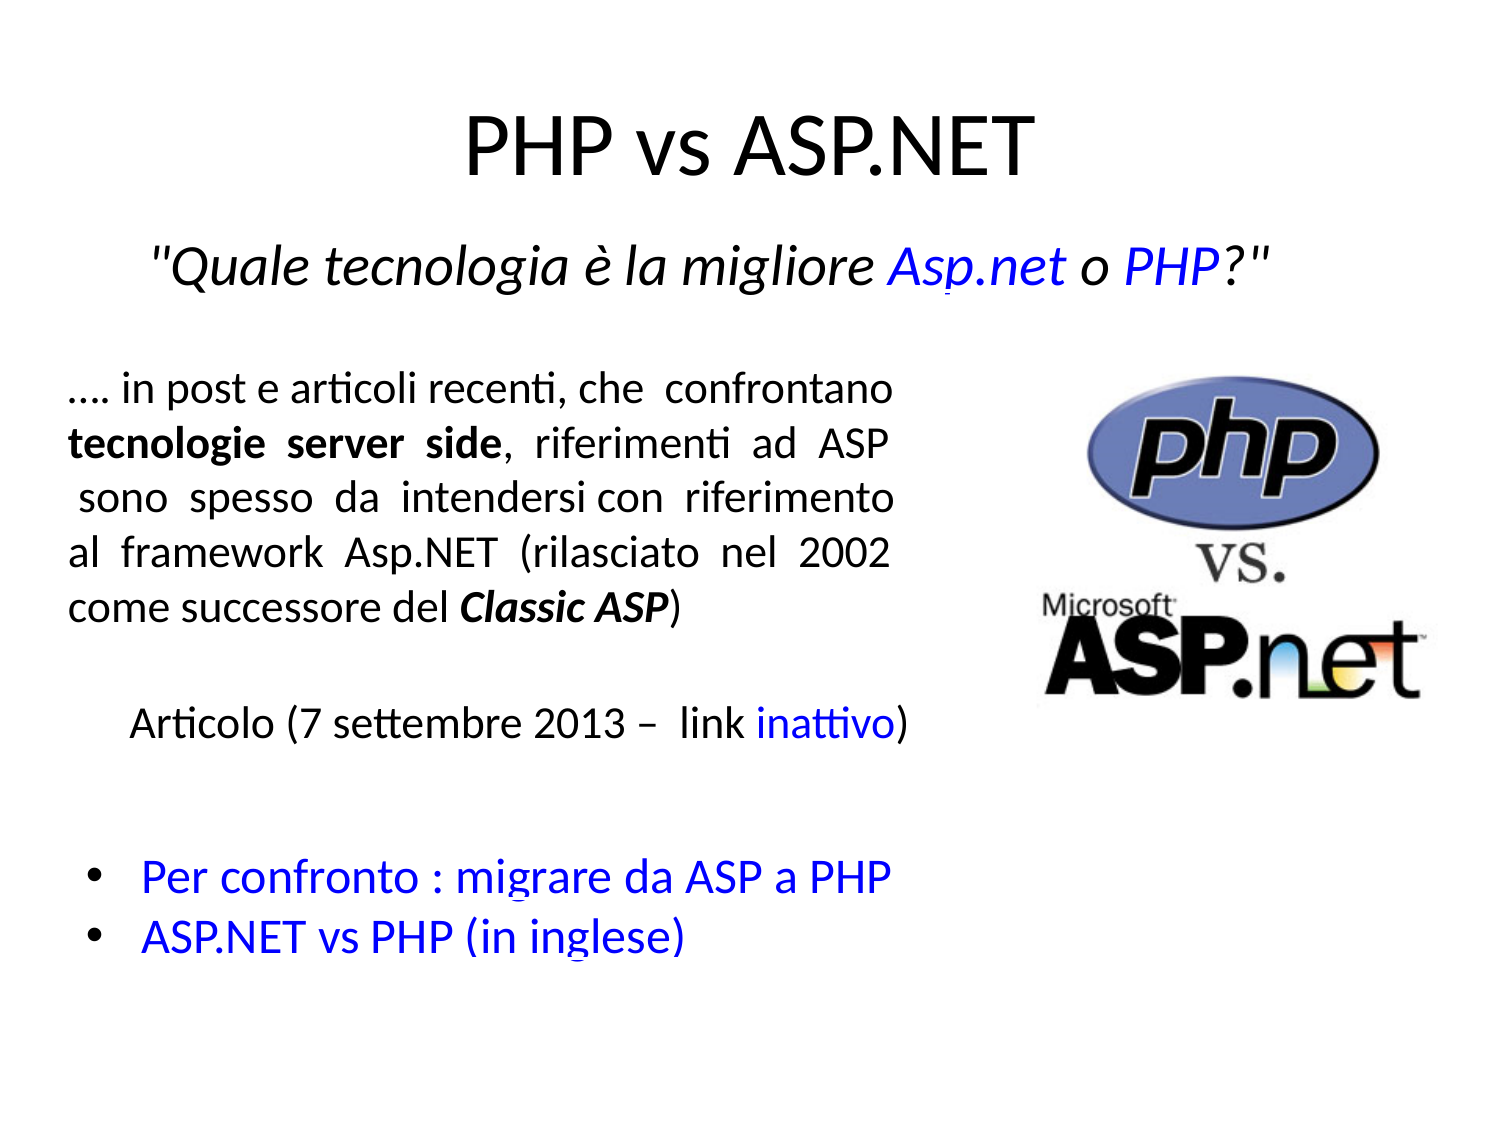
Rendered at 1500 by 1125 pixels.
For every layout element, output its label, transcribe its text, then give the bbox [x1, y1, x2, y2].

text_box "Quale tecnologia è la migliore Asp.net o PHP?" [100, 219, 1317, 306]
text_box Articolo (7 settembre 2013 – link inattivo) [94, 685, 926, 756]
text_box PHP vs ASP.NET [75, 45, 1425, 233]
picture [997, 337, 1441, 710]
text_box …. in post e articoli recenti, che confrontano tecnologie server side, riferimenti ad ASP sono spesso da intendersi con riferimento al framework Asp.NET (rilasciato nel 2002 come successore del Classic ASP) [53, 349, 939, 640]
text_box Per confronto : migrare da ASP a PHP ASP.NET vs PHP (in inglese) [70, 791, 933, 1023]
